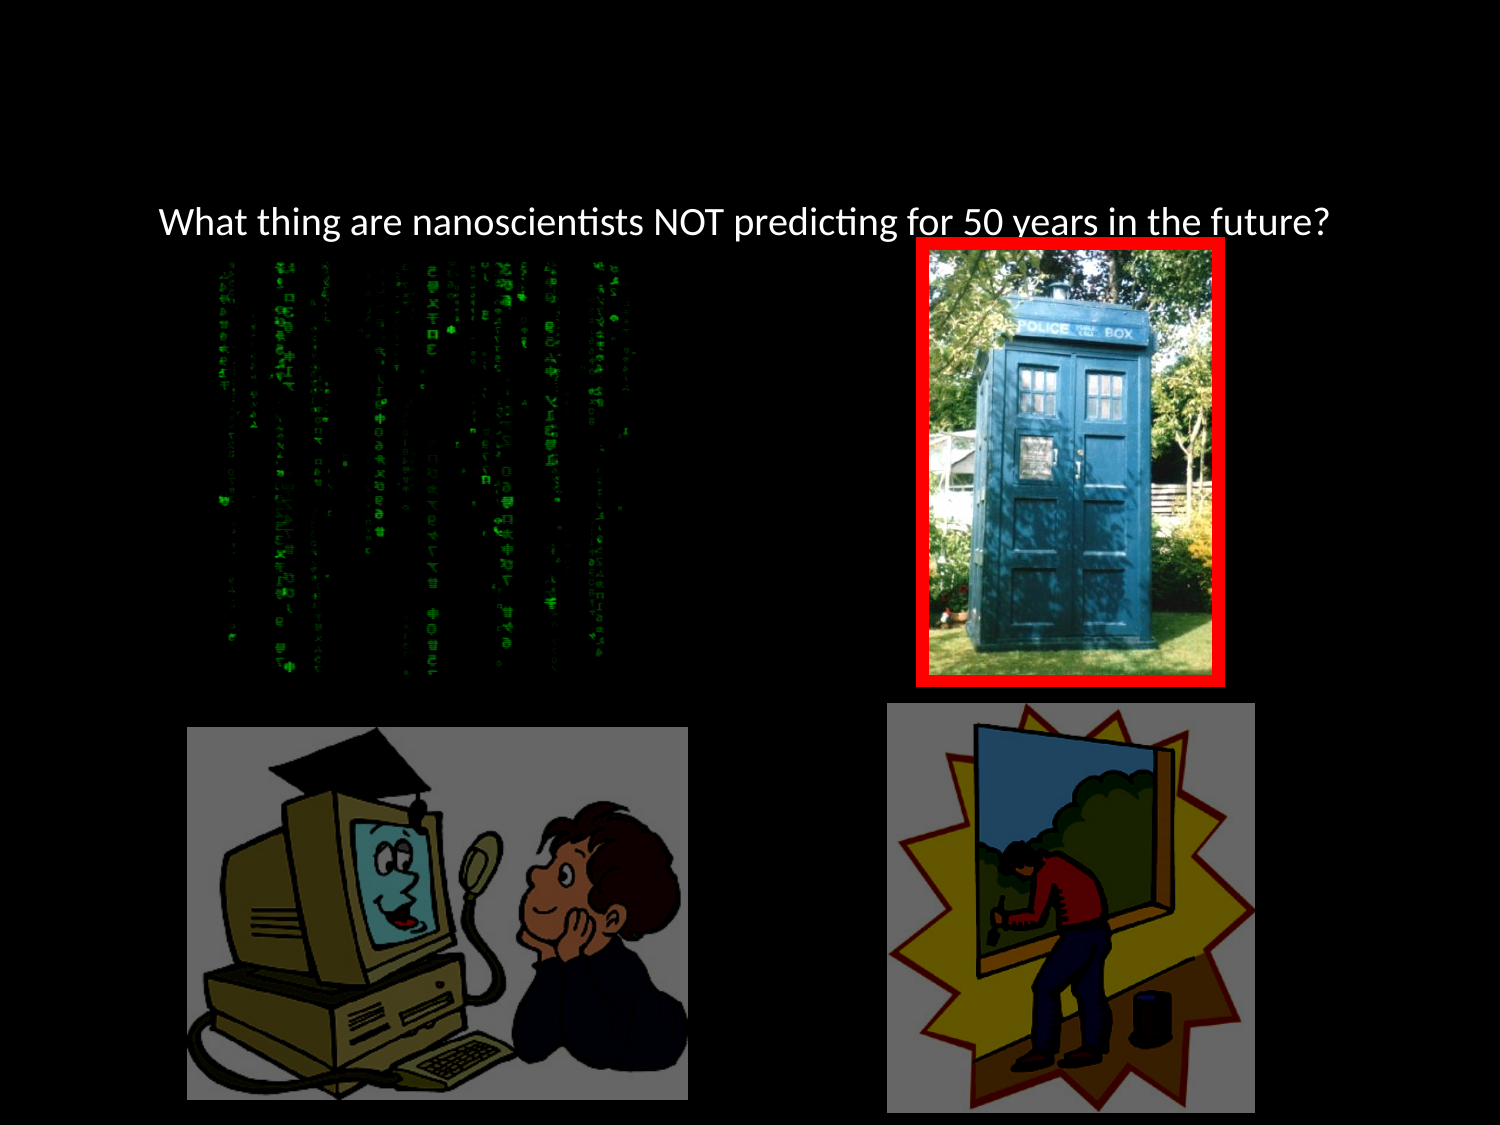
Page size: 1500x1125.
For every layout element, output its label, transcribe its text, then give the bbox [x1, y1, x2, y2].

picture [212, 262, 638, 676]
picture [887, 702, 1255, 1113]
title What thing are nanoscientists NOT predicting for 50 years in the future? [112, 171, 1388, 413]
picture [928, 249, 1213, 676]
picture [187, 726, 688, 1101]
